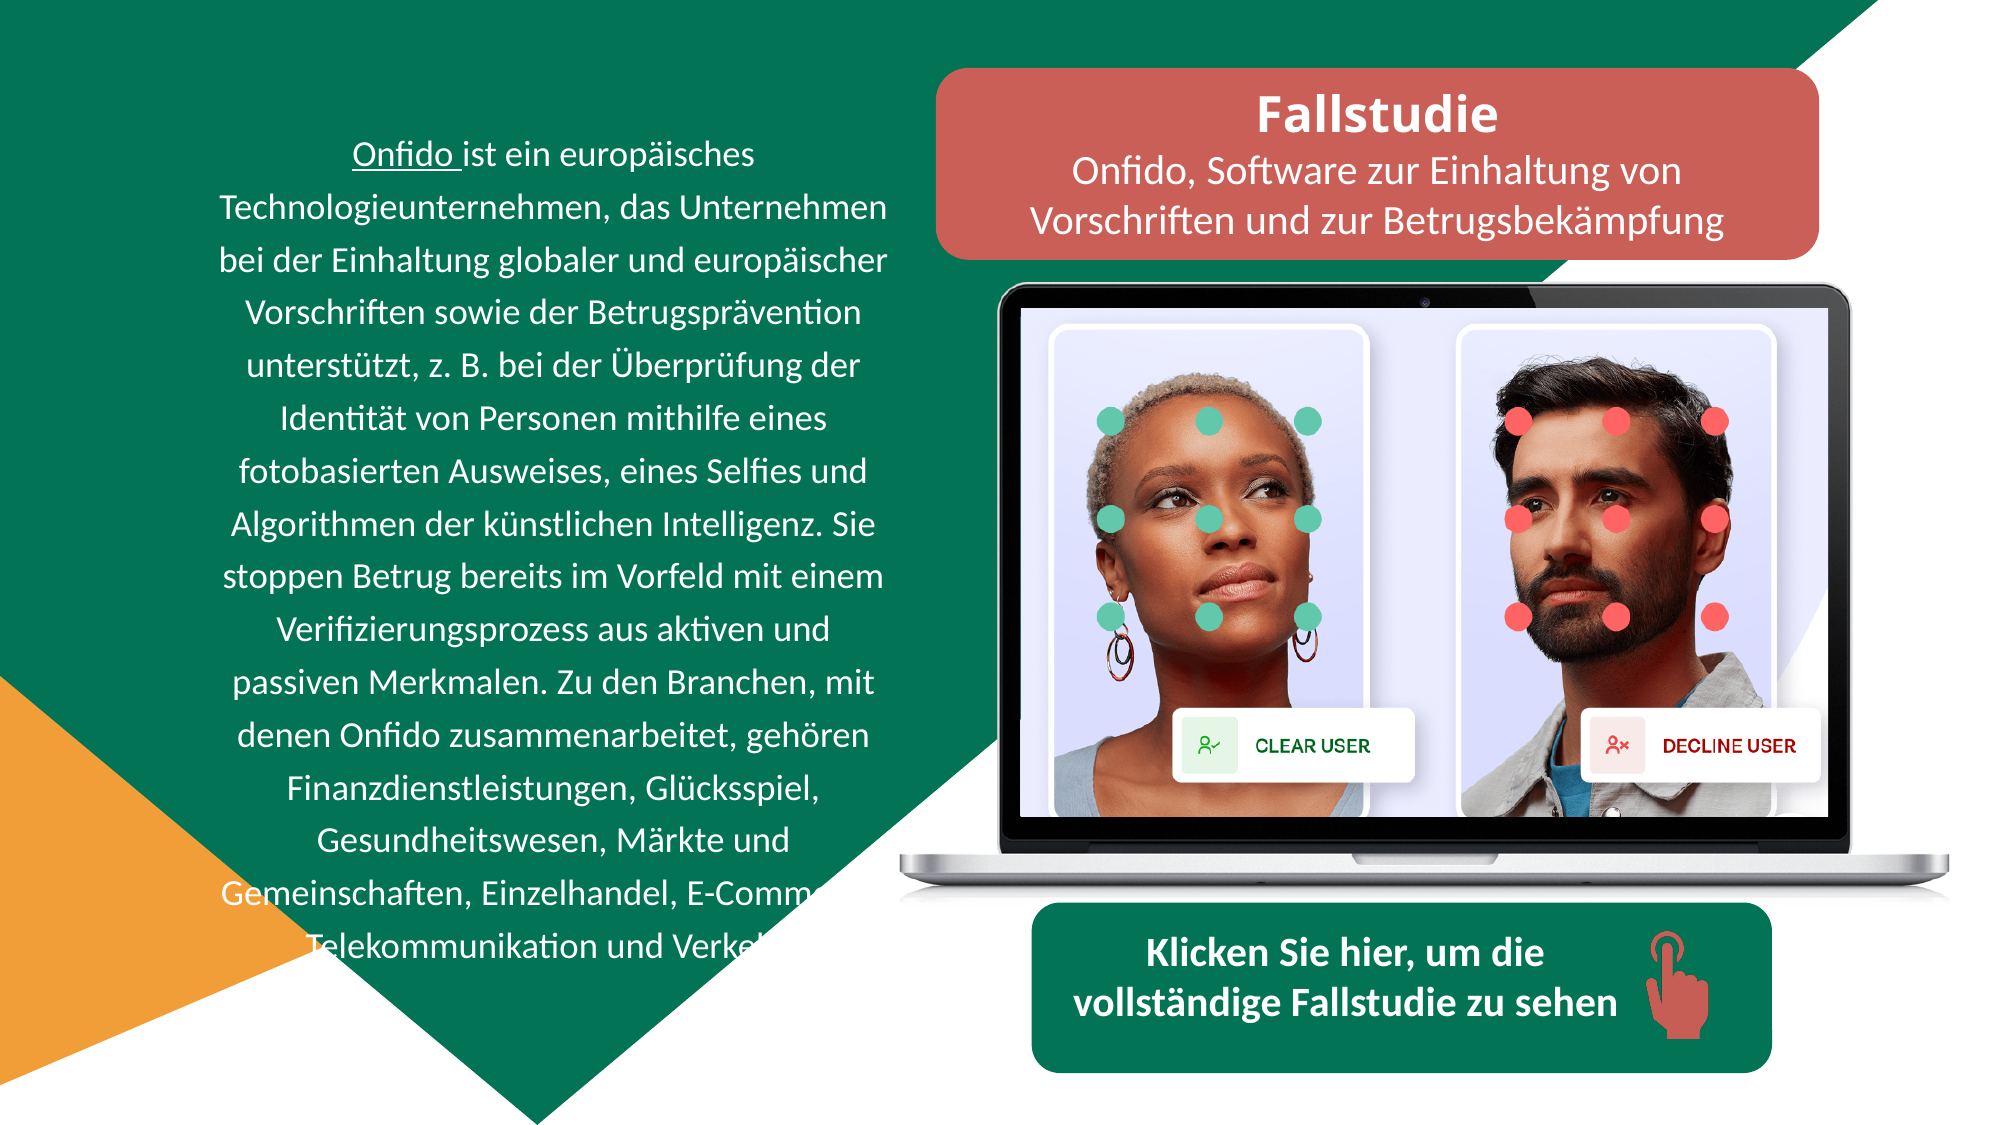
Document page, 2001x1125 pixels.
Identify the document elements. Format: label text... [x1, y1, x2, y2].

picture [907, 254, 1987, 948]
text_box Fallstudie Onfido, Software zur Einhaltung von Vorschriften und zur Betrugsbekämpfung [955, 75, 1800, 251]
list Onfido ist ein europäisches Technologieunternehmen, das Unternehmen bei der Einhaltung globaler und europäischer Vorschriften sowie der Betrugsprävention unterstützt, z. B. bei der Überprüfung der Identität von Personen mithilfe eines fotobasierten Ausweises, eines Selfies und Algorithmen der künstlichen Intelligenz. Sie stoppen Betrug bereits im Vorfeld mit einem Verifizierungsprozess aus aktiven und passiven Merkmalen. Zu den Branchen, mit denen Onfido zusammenarbeitet, gehören Finanzdienstleistungen, Glücksspiel, Gesundheitswesen, Märkte und Gemeinschaften, Einzelhandel, E-Commerce, Telekommunikation und Verkehr. [200, 113, 907, 1103]
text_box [1031, 902, 1772, 1074]
text_box [935, 67, 1820, 260]
